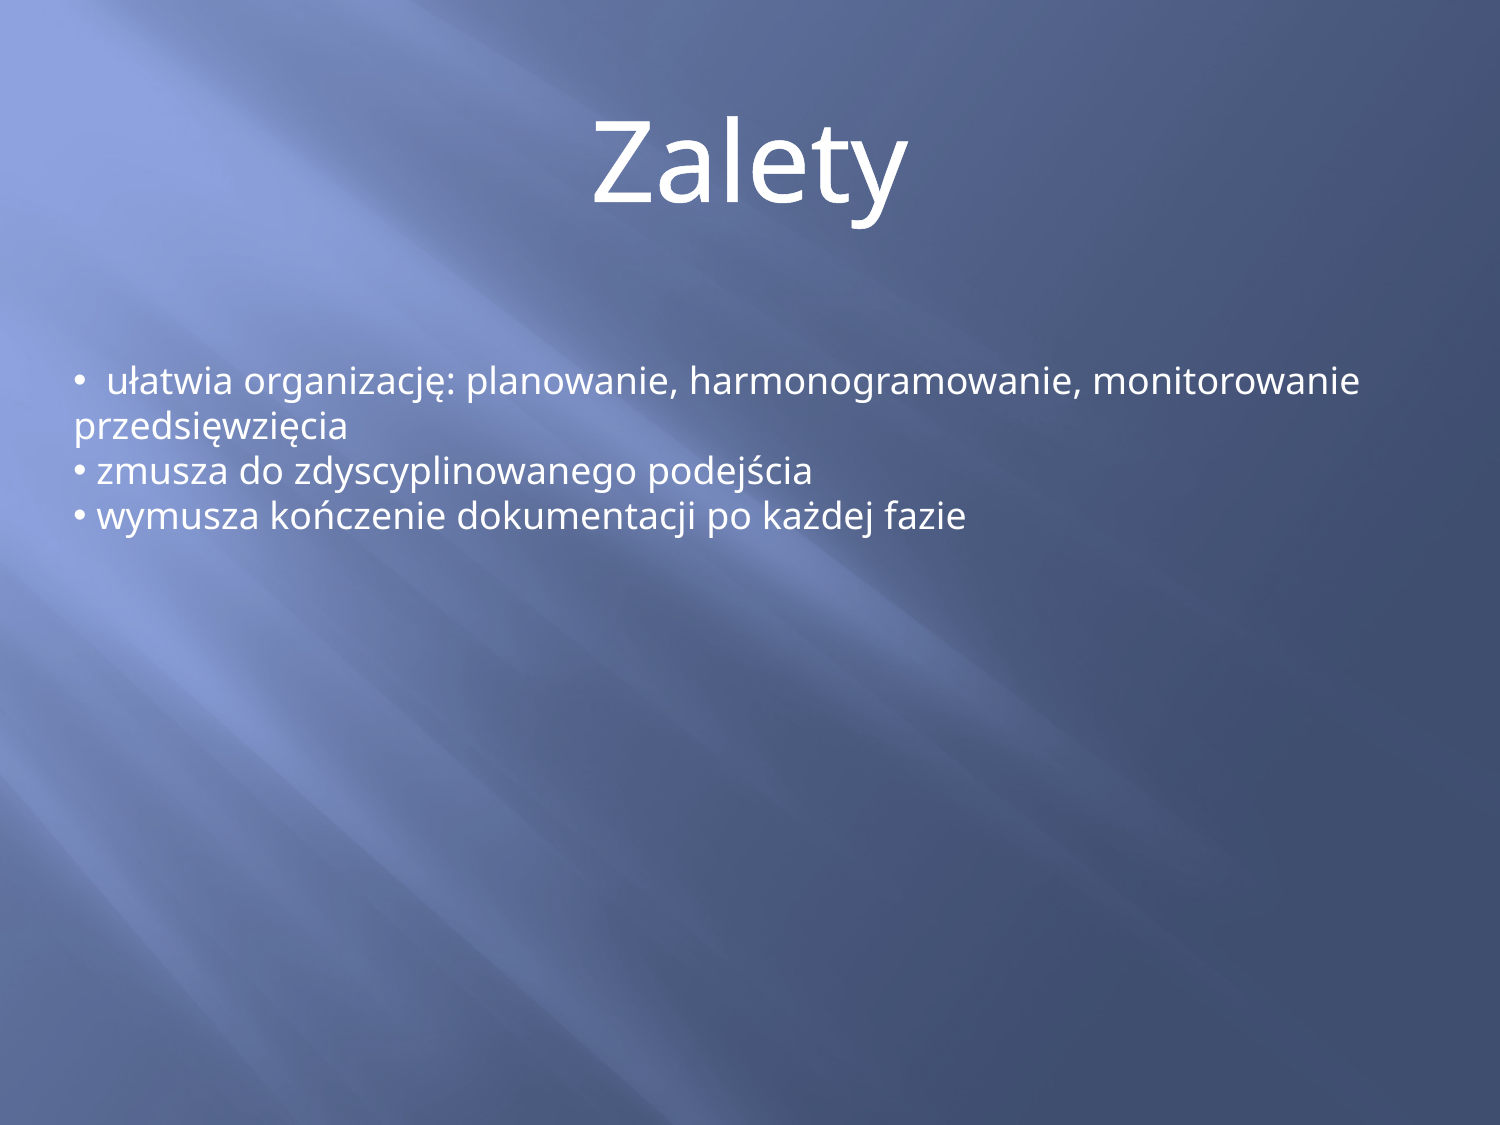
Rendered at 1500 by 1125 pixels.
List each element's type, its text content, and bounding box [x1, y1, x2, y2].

text_box ułatwia organizację: planowanie, harmonogramowanie, monitorowanie przedsięwzięcia zmusza do zdyscyplinowanego podejścia wymusza kończenie dokumentacji po każdej fazie [58, 304, 1442, 545]
text_box Zalety [575, 81, 924, 232]
